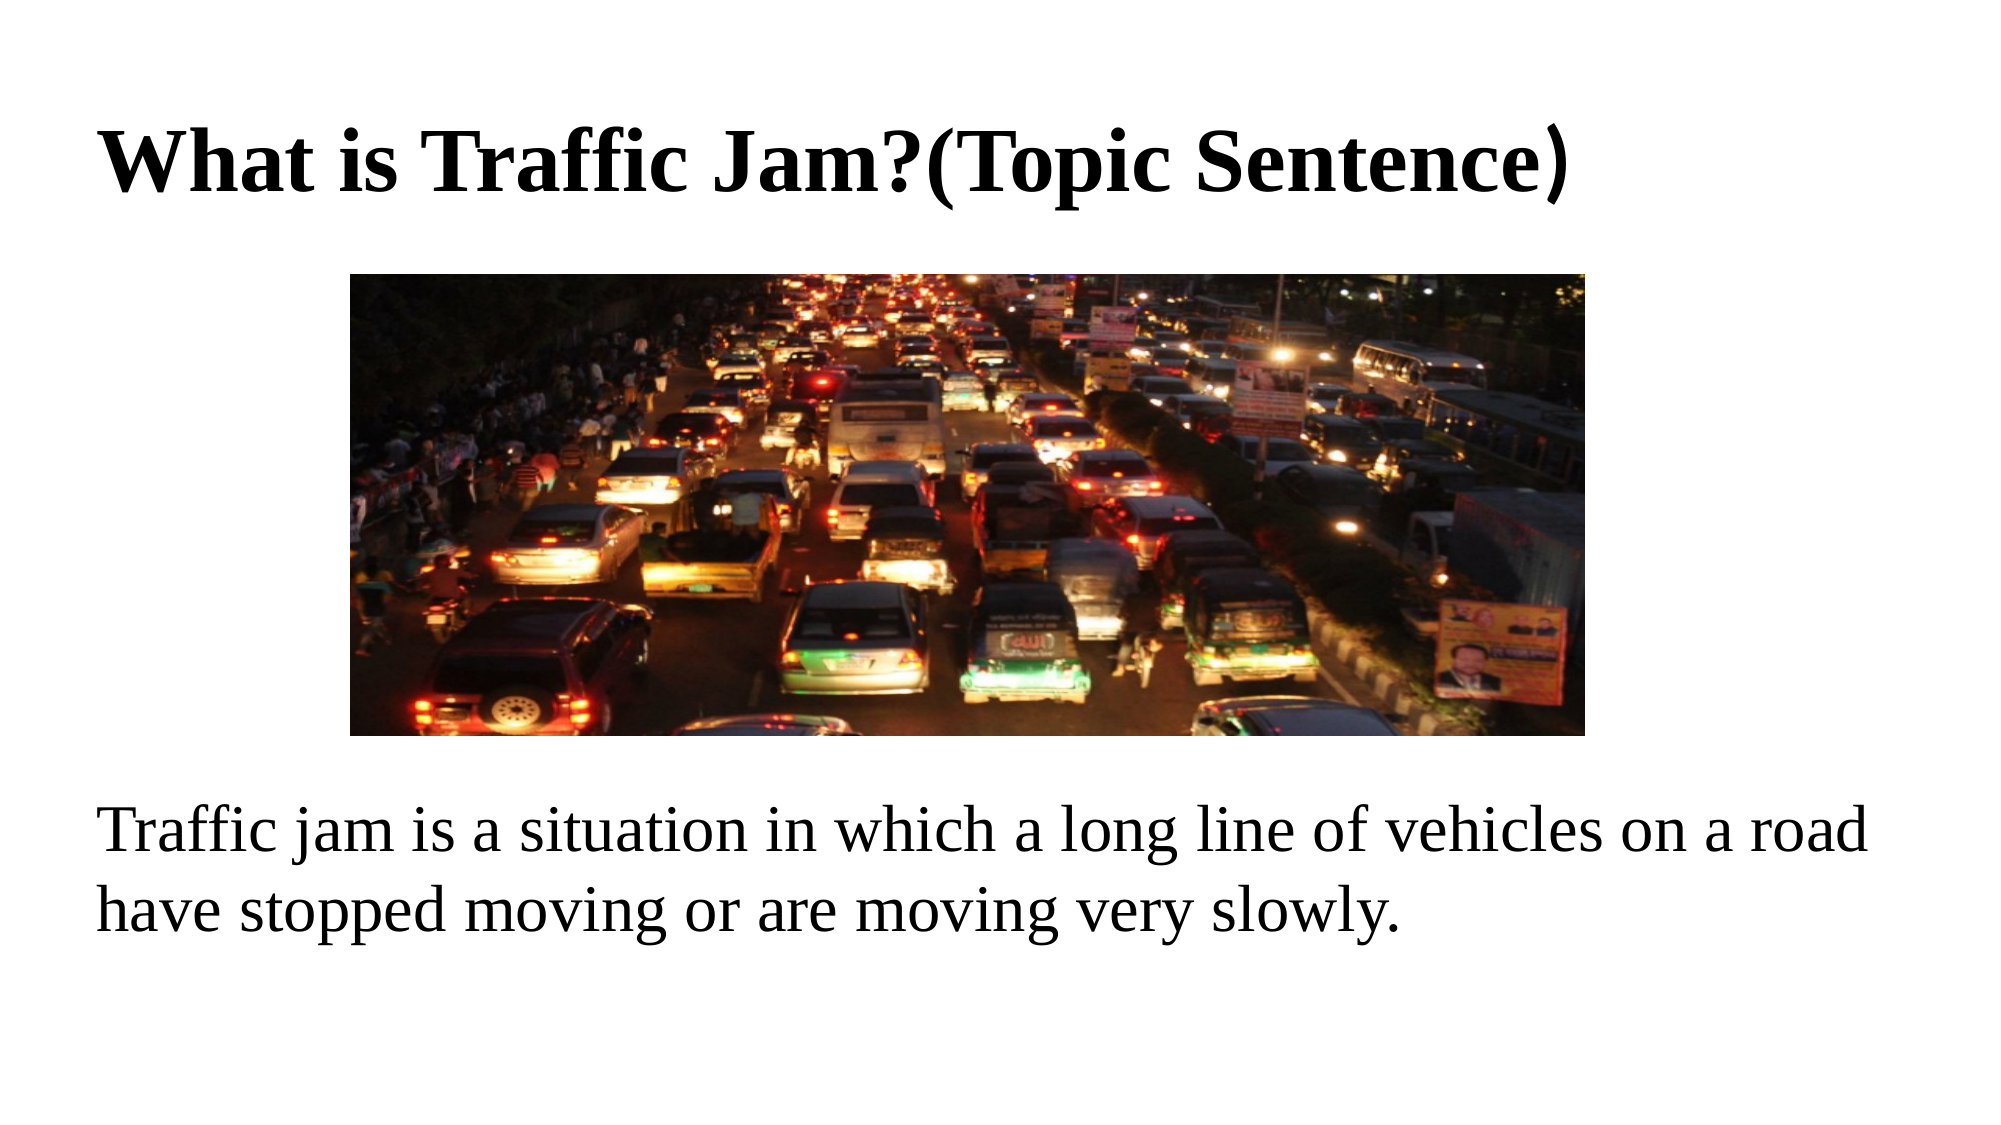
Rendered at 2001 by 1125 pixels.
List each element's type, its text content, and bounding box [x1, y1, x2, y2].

picture [350, 274, 1585, 736]
text_box What is Traffic Jam?(Topic Sentence) Traffic jam is a situation in which a long line of vehicles on a road have stopped moving or are moving very slowly. [81, 92, 1919, 952]
